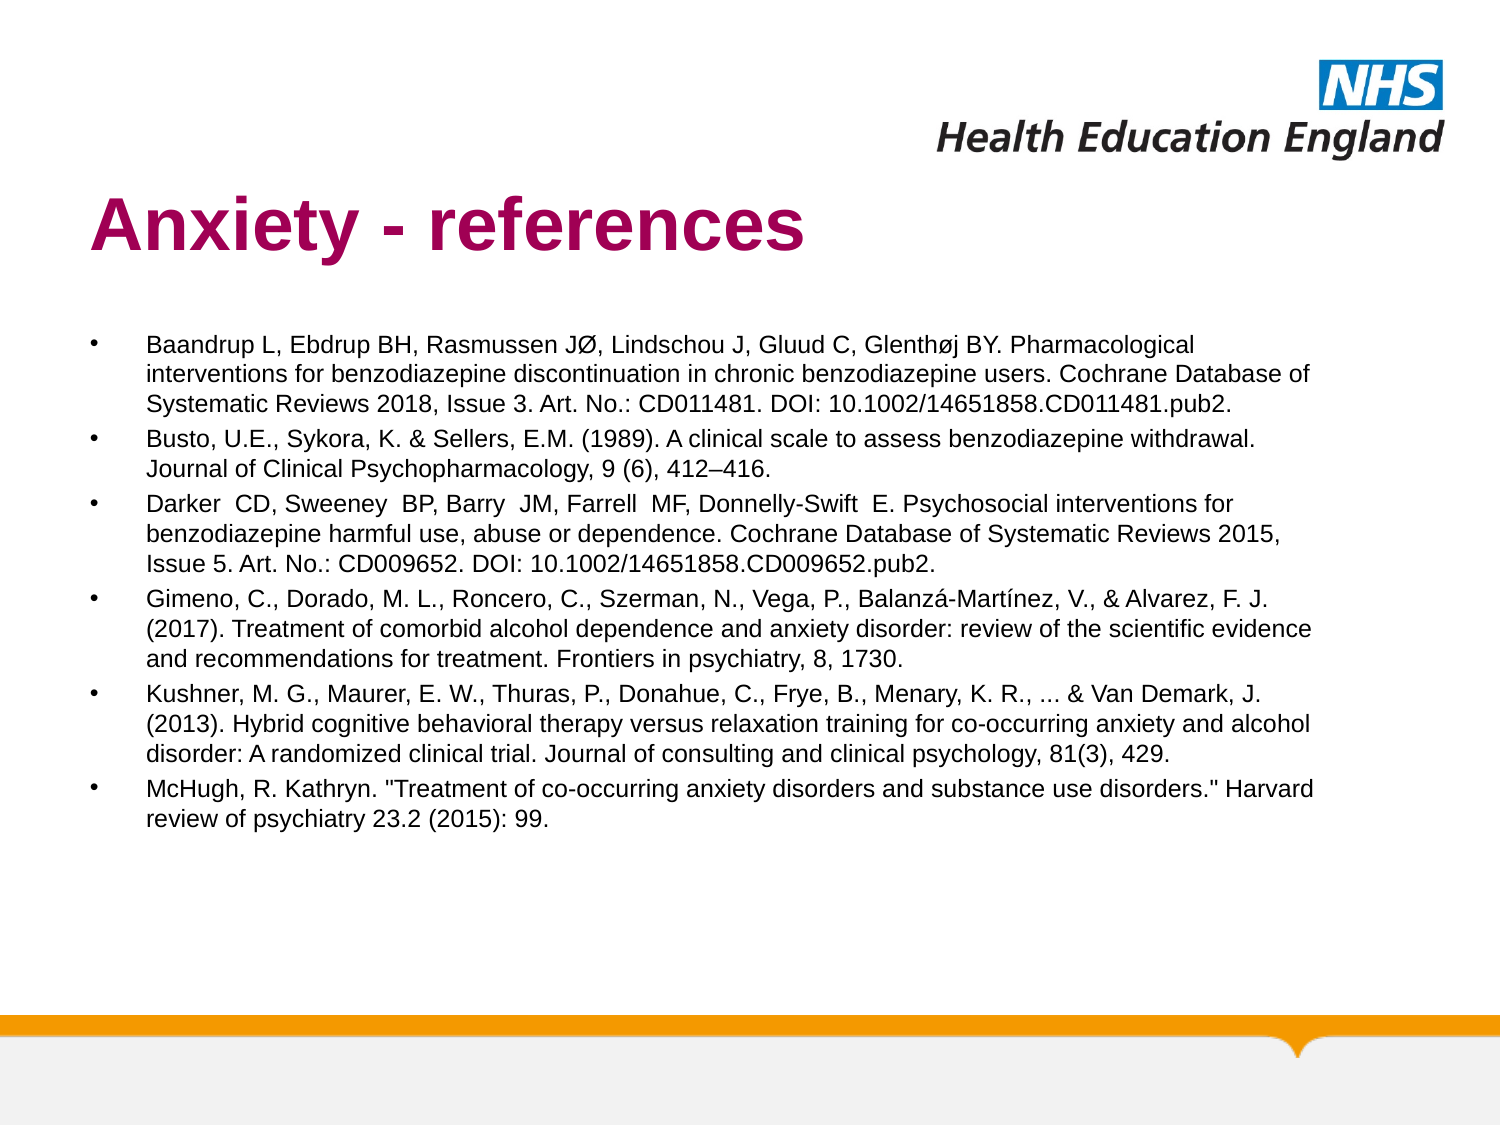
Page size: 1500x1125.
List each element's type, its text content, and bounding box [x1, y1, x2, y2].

picture [936, 59, 1445, 161]
title Anxiety - references [75, 168, 1350, 280]
list Baandrup L, Ebdrup BH, Rasmussen JØ, Lindschou J, Gluud C, Glenthøj BY. Pharmacological interventions for benzodiazepine discontinuation in chronic benzodiazepine users. Cochrane Database of Systematic Reviews 2018, Issue 3. Art. No.: CD011481. DOI: 10.1002/14651858.CD011481.pub2. Busto, U.E., Sykora, K. & Sellers, E.M. (1989). A clinical scale to assess benzodiazepine withdrawal. Journal of Clinical Psychopharmacology, 9 (6), 412–416. Darker CD, Sweeney BP, Barry JM, Farrell MF, Donnelly‐Swift E. Psychosocial interventions for benzodiazepine harmful use, abuse or dependence. Cochrane Database of Systematic Reviews 2015, Issue 5. Art. No.: CD009652. DOI: 10.1002/14651858.CD009652.pub2. Gimeno, C., Dorado, M. L., Roncero, C., Szerman, N., Vega, P., Balanzá-Martínez, V., & Alvarez, F. J. (2017). Treatment of comorbid alcohol dependence and anxiety disorder: review of the scientific evidence and recommendations for treatment. Frontiers in psychiatry, 8, 1730. Kushner, M. G., Maurer, E. W., Thuras, P., Donahue, C., Frye, B., Menary, K. R., ... & Van Demark, J. (2013). Hybrid cognitive behavioral therapy versus relaxation training for co-occurring anxiety and alcohol disorder: A randomized clinical trial. Journal of consulting and clinical psychology, 81(3), 429. McHugh, R. Kathryn. "Treatment of co-occurring anxiety disorders and substance use disorders." Harvard review of psychiatry 23.2 (2015): 99. [75, 320, 1361, 931]
